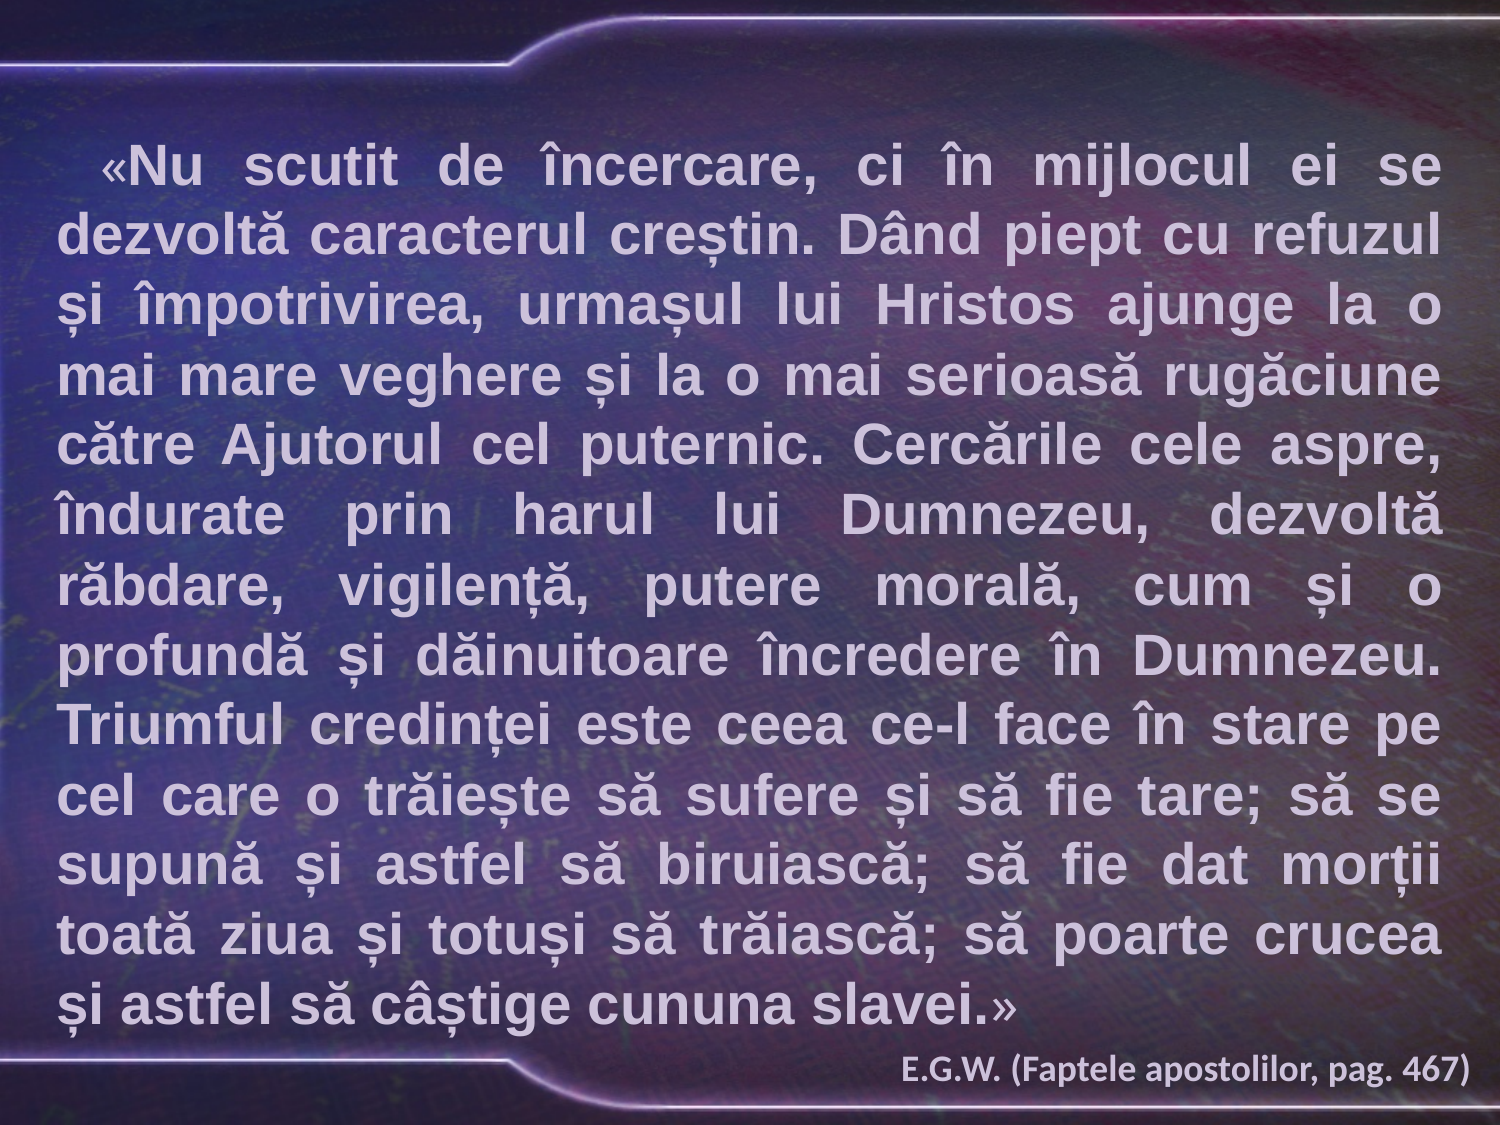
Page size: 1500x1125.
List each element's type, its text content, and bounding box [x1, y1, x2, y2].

text_box «Nu scutit de încercare, ci în mijlocul ei se dezvoltă caracterul creștin. Dând piept cu refuzul și împotrivirea, urmașul lui Hristos ajunge la o mai mare veghere și la o mai serioasă rugăciune către Ajutorul cel puternic. Cercările cele aspre, îndurate prin harul lui Dumnezeu, dezvoltă răbdare, vigilență, putere morală, cum și o profundă și dăinuitoare încredere în Dumnezeu. Triumful credinței este ceea ce-l face în stare pe cel care o trăiește să sufere și să fie tare; să se supună și astfel să biruiască; să fie dat morții toată ziua și totuși să trăiască; să poarte crucea și astfel să câștige cununa slavei.» [41, 119, 1459, 1044]
picture [0, 0, 1500, 1125]
text_box E.G.W. (Faptele apostolilor, pag. 467) [886, 1036, 1487, 1097]
